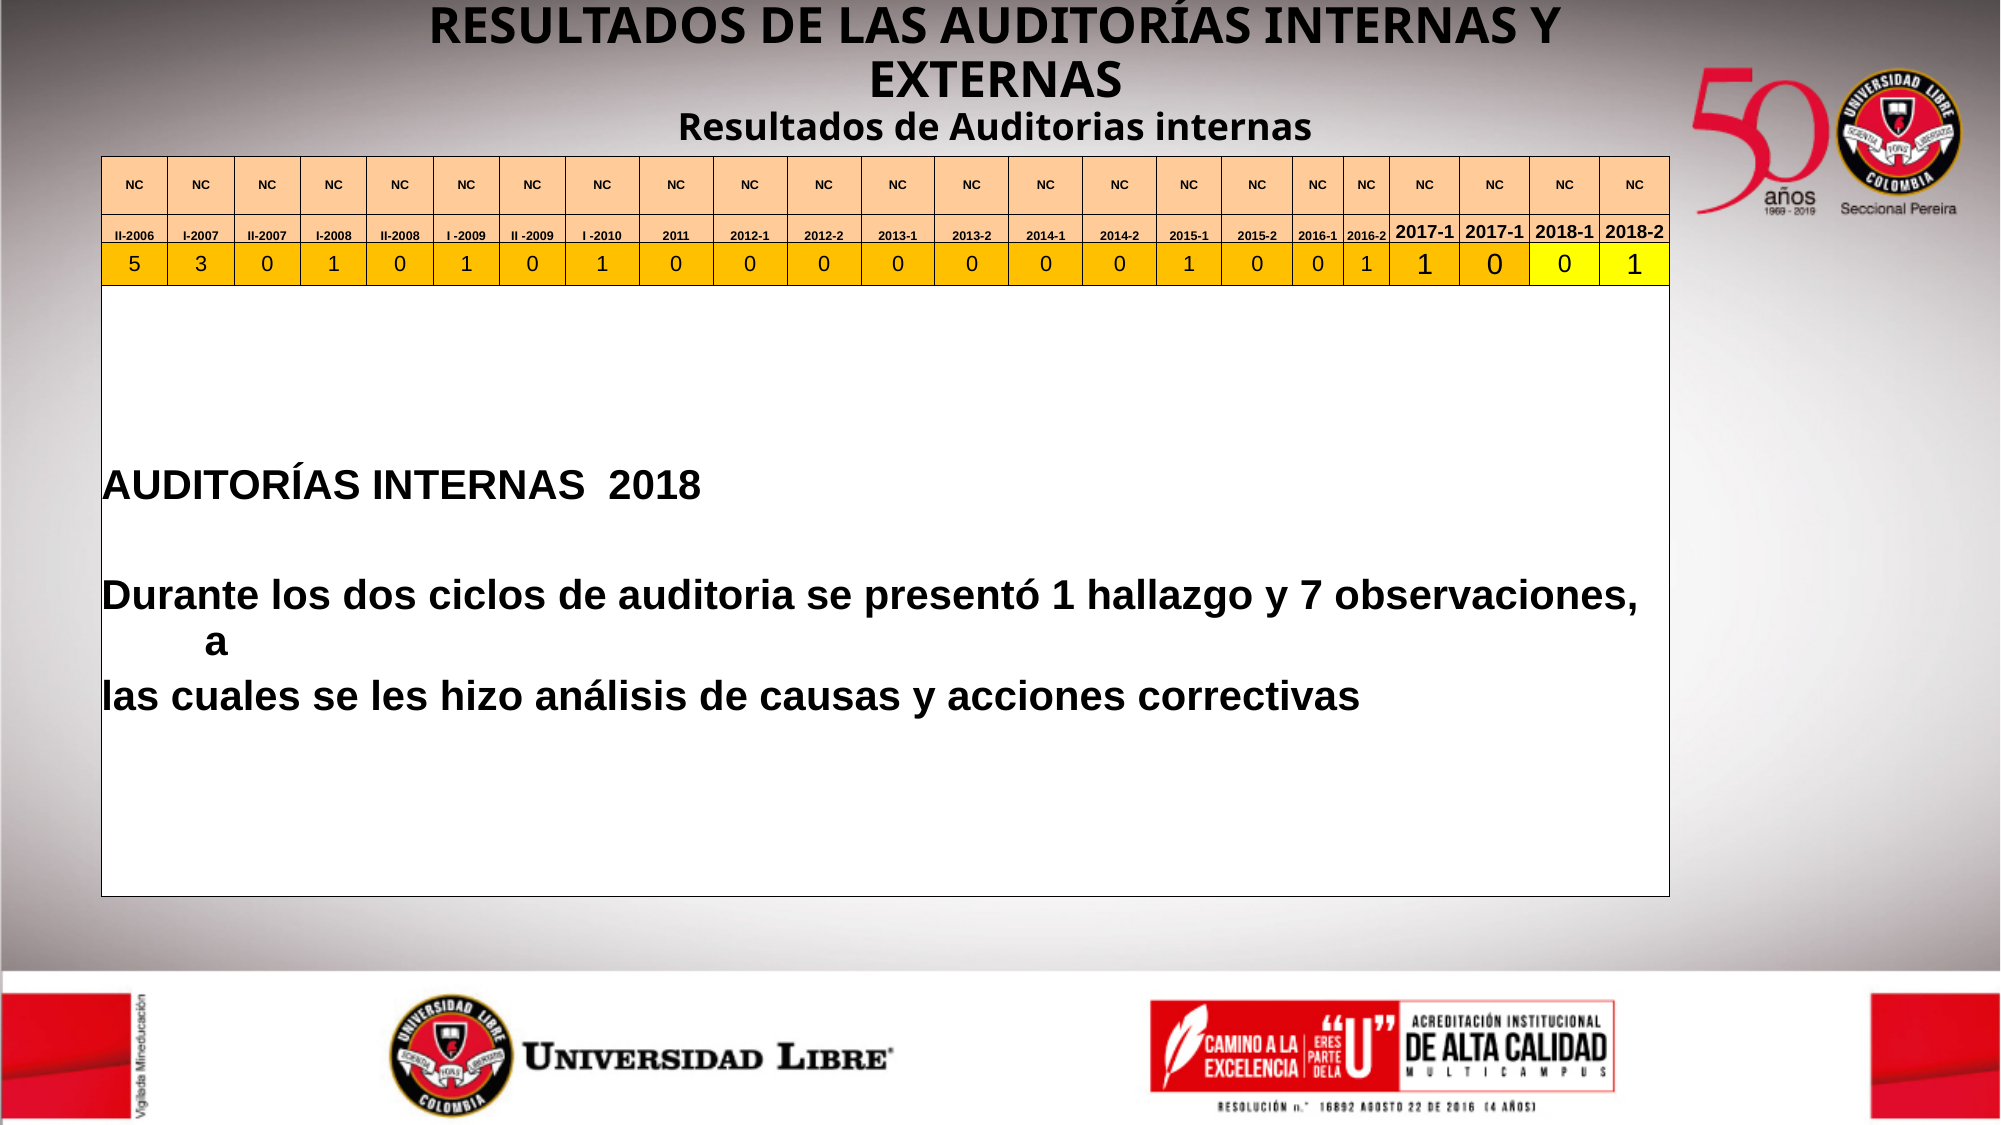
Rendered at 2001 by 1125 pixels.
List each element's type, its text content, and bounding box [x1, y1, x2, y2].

table_cell 0 [1530, 243, 1599, 285]
table_header NC [102, 157, 167, 214]
table_cell 5 [102, 243, 167, 285]
table_cell 2017-1 [1390, 215, 1459, 242]
table_cell 2017-1 [1460, 215, 1529, 242]
table_cell I -2010 [566, 215, 639, 242]
table_cell 2018-2 [1600, 215, 1669, 242]
table_header NC [1390, 157, 1459, 214]
table_header NC [301, 157, 366, 214]
table_cell 2018-1 [1530, 215, 1599, 242]
table_cell 2013-1 [862, 215, 934, 242]
table_header NC [235, 157, 300, 214]
table_header NC [1344, 157, 1389, 214]
table_header NC [1460, 157, 1529, 214]
table_cell II-2006 [102, 215, 167, 242]
table_cell 0 [1293, 243, 1343, 285]
table_cell 2015-2 [1222, 215, 1292, 242]
table_header NC [640, 157, 713, 214]
table_cell 0 [1009, 243, 1082, 285]
table_header NC [500, 157, 565, 214]
table_cell 0 [862, 243, 934, 285]
table_cell 2012-2 [788, 215, 861, 242]
table_cell I-2007 [168, 215, 234, 242]
text_box RESULTADOS DE LAS AUDITORÍAS INTERNAS Y EXTERNAS Resultados de Auditorias internas [320, 102, 1671, 157]
table_header NC [788, 157, 861, 214]
table_cell 0 [1222, 243, 1292, 285]
table_cell 2014-1 [1009, 215, 1082, 242]
table_header NC [714, 157, 787, 214]
table_cell 1 [301, 243, 366, 285]
table_cell 2011 [640, 215, 713, 242]
table_header NC [1222, 157, 1292, 214]
table_header NC [566, 157, 639, 214]
table_header NC [862, 157, 934, 214]
table_header NC [1530, 157, 1599, 214]
table_cell I -2009 [434, 215, 499, 242]
table_header NC [434, 157, 499, 214]
table_header NC [1293, 157, 1343, 214]
table_cell II-2008 [367, 215, 433, 242]
table_cell 1 [1344, 243, 1389, 285]
table_header NC [1157, 157, 1221, 214]
table_header NC [1083, 157, 1156, 214]
table_cell 0 [500, 243, 565, 285]
picture [0, 0, 2001, 1125]
table_cell 1 [566, 243, 639, 285]
table_cell II -2009 [500, 215, 565, 242]
table_cell 2012-1 [714, 215, 787, 242]
table_cell 1 [1600, 243, 1669, 285]
table_cell 2015-1 [1157, 215, 1221, 242]
table_cell 2013-2 [935, 215, 1008, 242]
table_cell 0 [1460, 243, 1529, 285]
table_cell II-2007 [235, 215, 300, 242]
table_cell I-2008 [301, 215, 366, 242]
table_header NC [168, 157, 234, 214]
table_cell 0 [788, 243, 861, 285]
table_cell 0 [235, 243, 300, 285]
table_cell AUDITORÍAS INTERNAS 2018 Durante los dos ciclos de auditoria se presentó 1 hallazgo y 7 observaciones, a las cuales se les hizo análisis de causas y acciones correctivas [102, 286, 1669, 896]
table_cell 1 [1390, 243, 1459, 285]
table_cell 0 [935, 243, 1008, 285]
table_cell 2014-2 [1083, 215, 1156, 242]
table_cell 0 [714, 243, 787, 285]
table_header NC [367, 157, 433, 214]
table_header NC [1009, 157, 1082, 214]
table_cell 3 [168, 243, 234, 285]
table_header NC [935, 157, 1008, 214]
table_cell 0 [1083, 243, 1156, 285]
table_header NC [1600, 157, 1669, 214]
table_cell 1 [1157, 243, 1221, 285]
table_cell 2016-1 [1293, 215, 1343, 242]
table_cell 2016-2 [1344, 215, 1389, 242]
table_cell 0 [367, 243, 433, 285]
table_cell 0 [640, 243, 713, 285]
table_cell 1 [434, 243, 499, 285]
